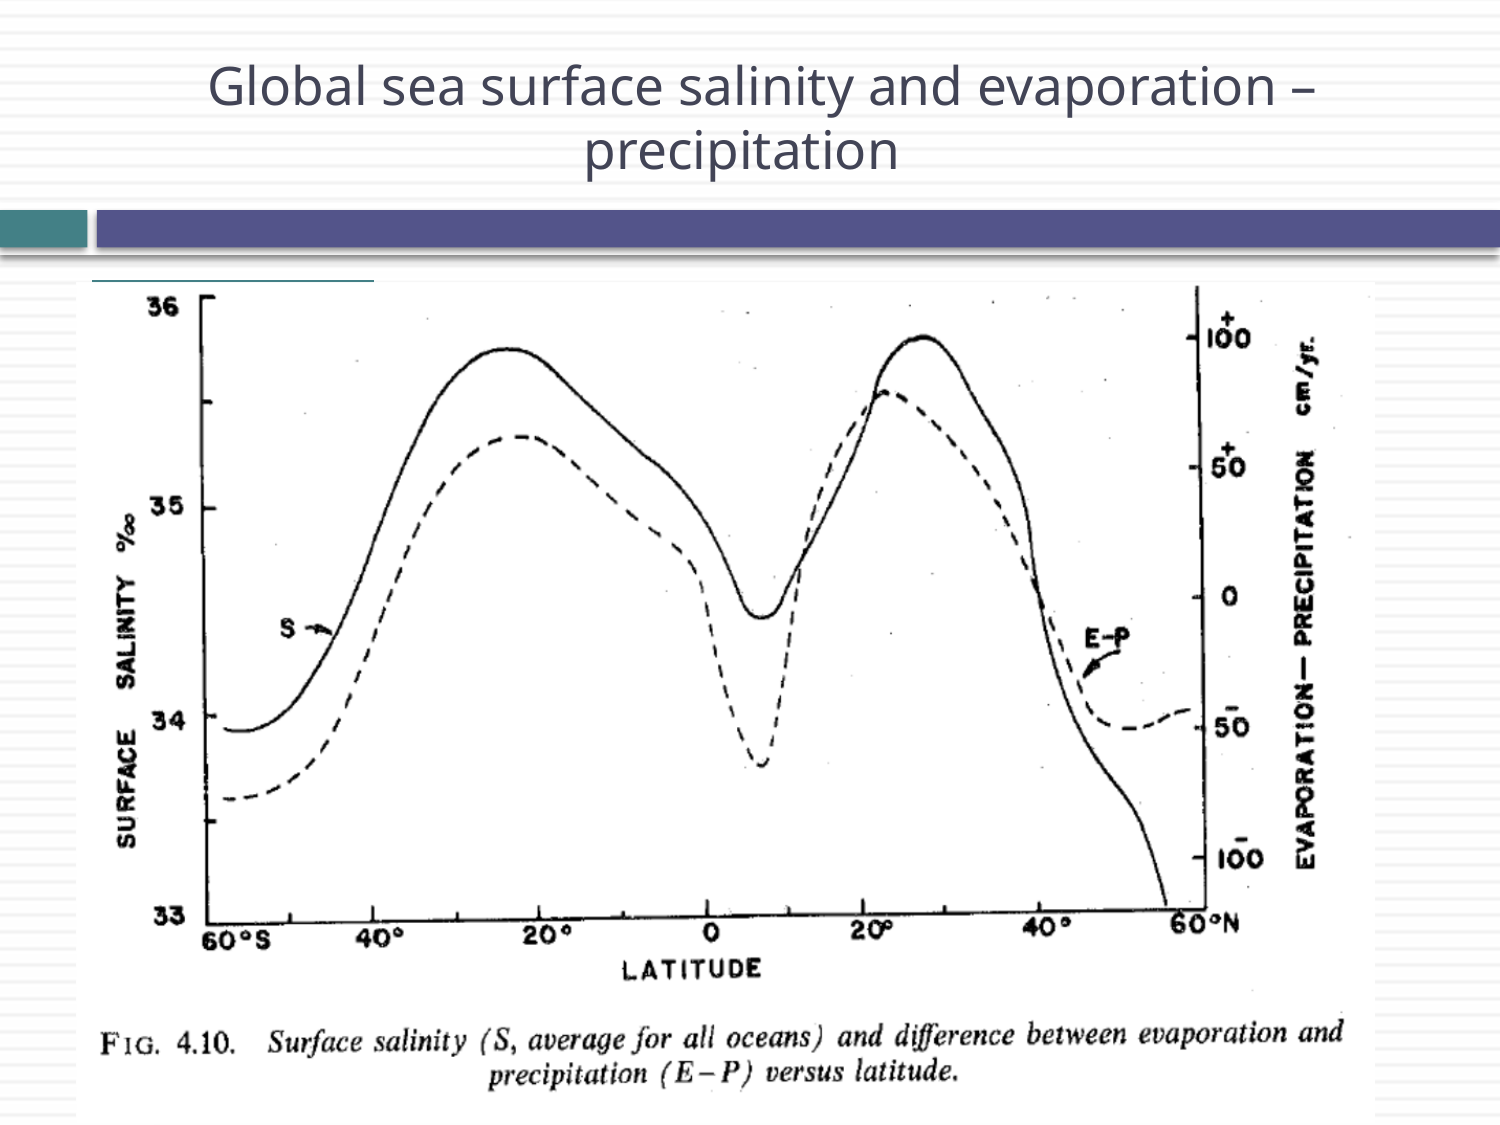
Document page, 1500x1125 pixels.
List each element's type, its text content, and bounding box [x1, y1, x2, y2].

picture [74, 280, 1376, 1125]
title Global sea surface salinity and evaporation – precipitation [99, 44, 1425, 188]
